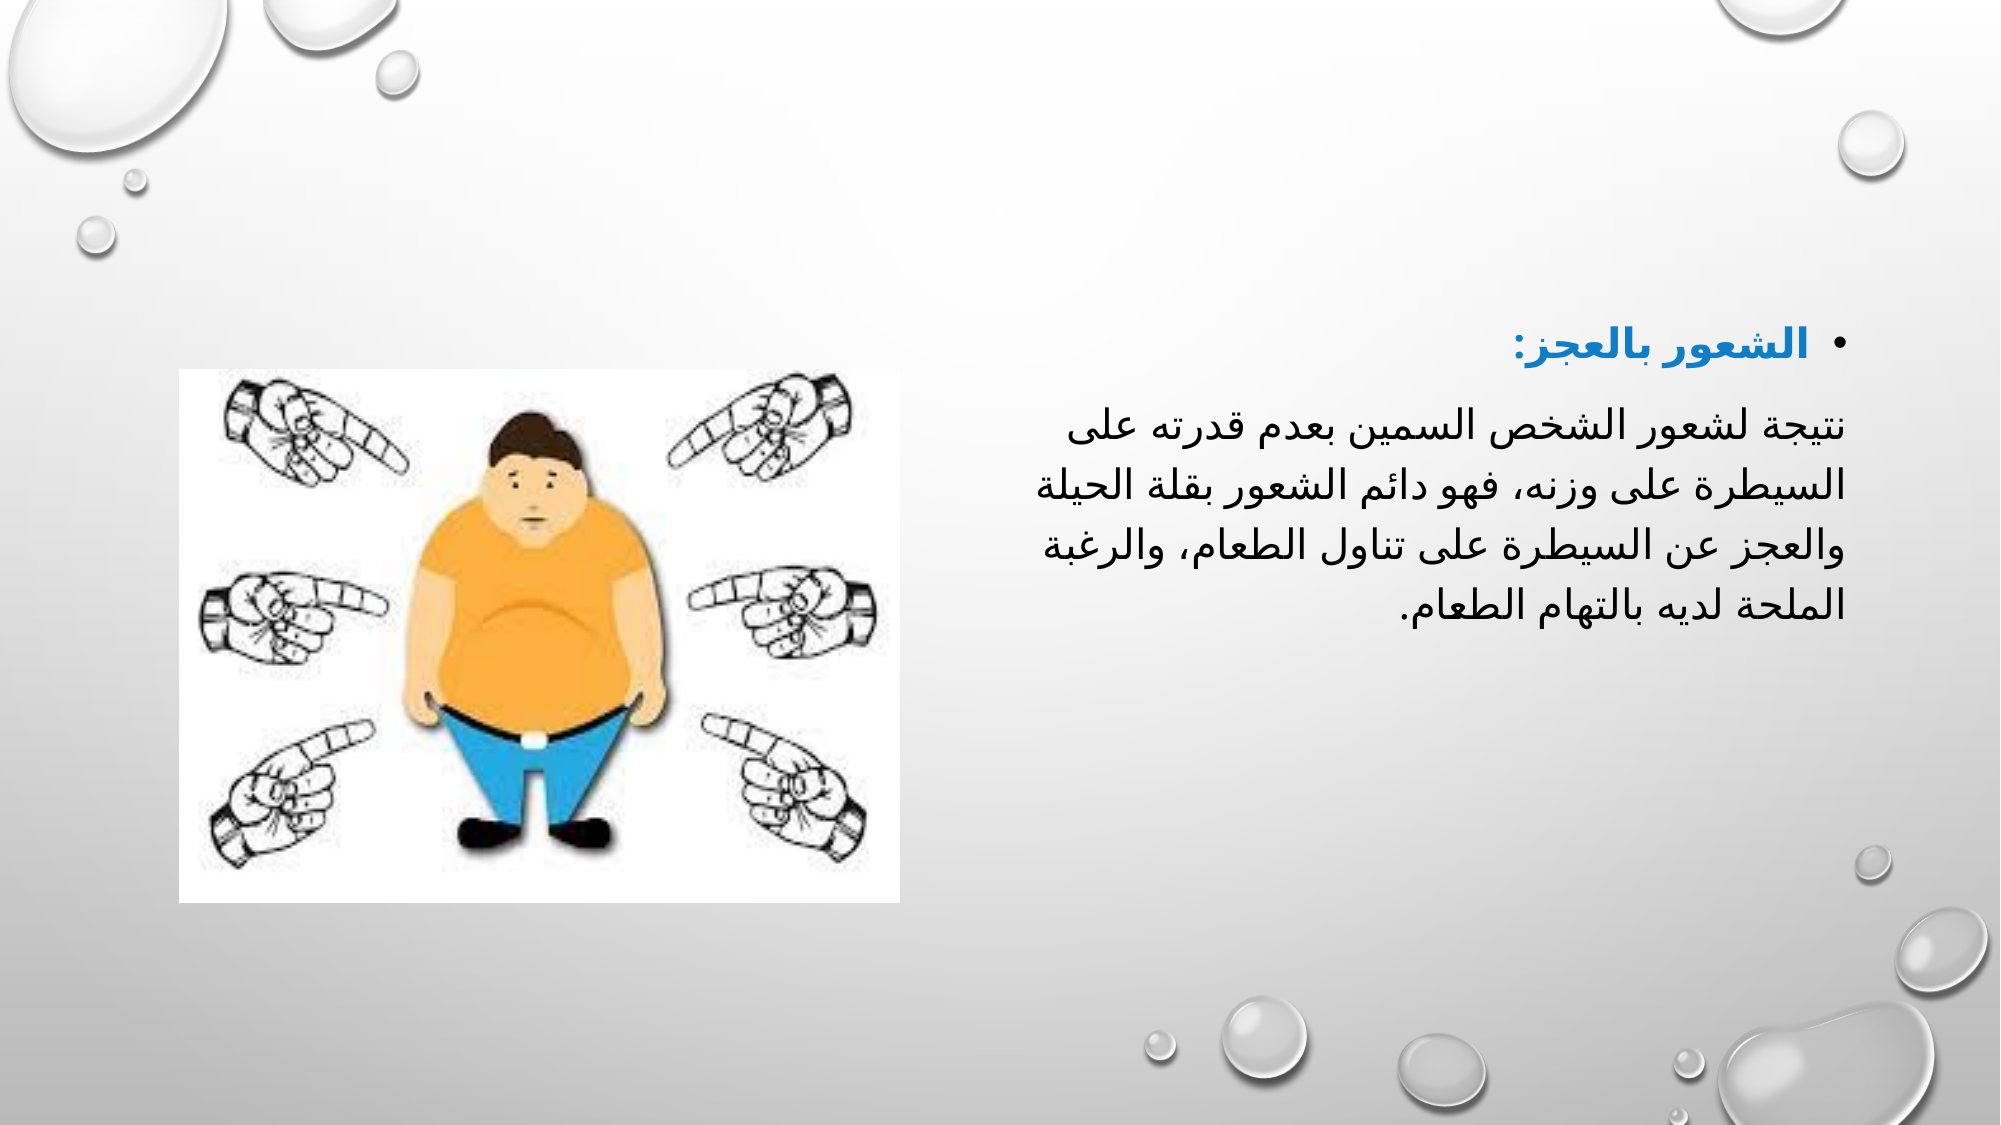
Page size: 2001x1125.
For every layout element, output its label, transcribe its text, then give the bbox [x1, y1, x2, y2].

list الشعور بالعجز: نتيجة لشعور الشخص السمين بعدم قدرته على السيطرة على وزنه، فهو دائم الشعور بقلة الحيلة والعجز عن السيطرة على تناول الطعام، والرغبة الملحة لديه بالتهام الطعام. [1012, 299, 1863, 812]
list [179, 369, 901, 903]
picture [0, 0, 2000, 1125]
